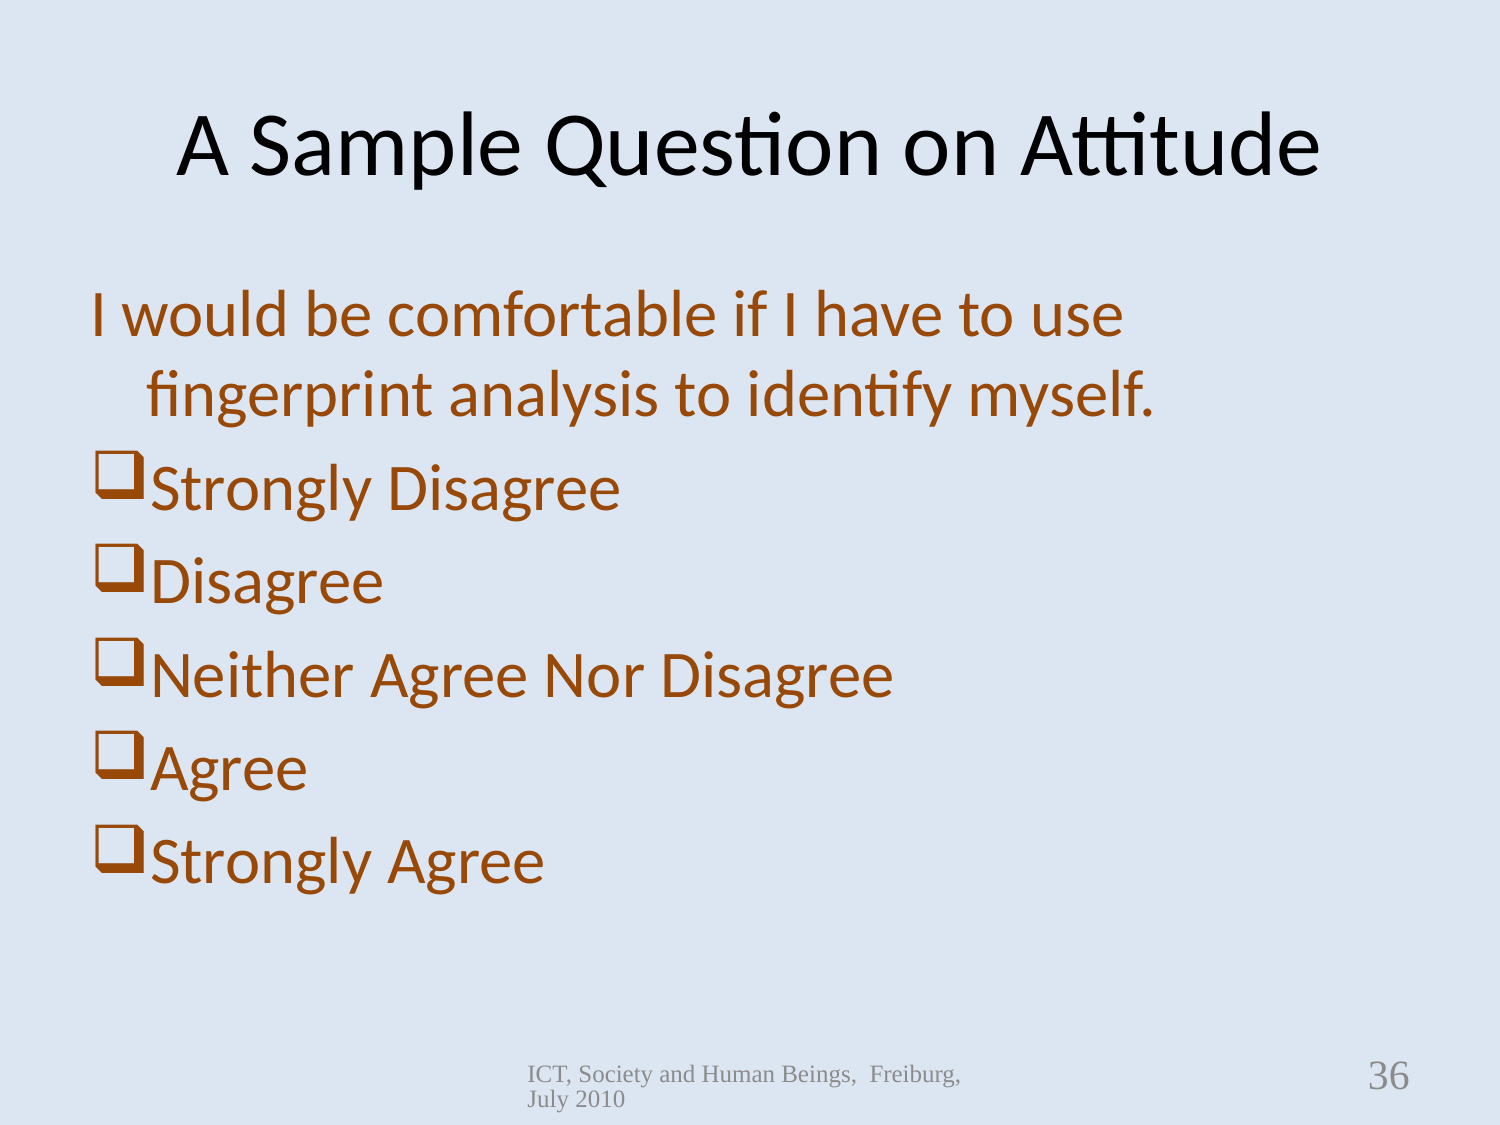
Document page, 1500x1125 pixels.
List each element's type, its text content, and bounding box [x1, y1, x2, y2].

slide_number 36 [1074, 1042, 1425, 1103]
footer ICT, Society and Human Beings, Freiburg, July 2010 [512, 1042, 988, 1103]
title A Sample Question on Attitude [75, 45, 1425, 233]
list I would be comfortable if I have to use fingerprint analysis to identify myself. Strongly Disagree Disagree Neither Agree Nor Disagree Agree Strongly Agree [75, 262, 1425, 1005]
